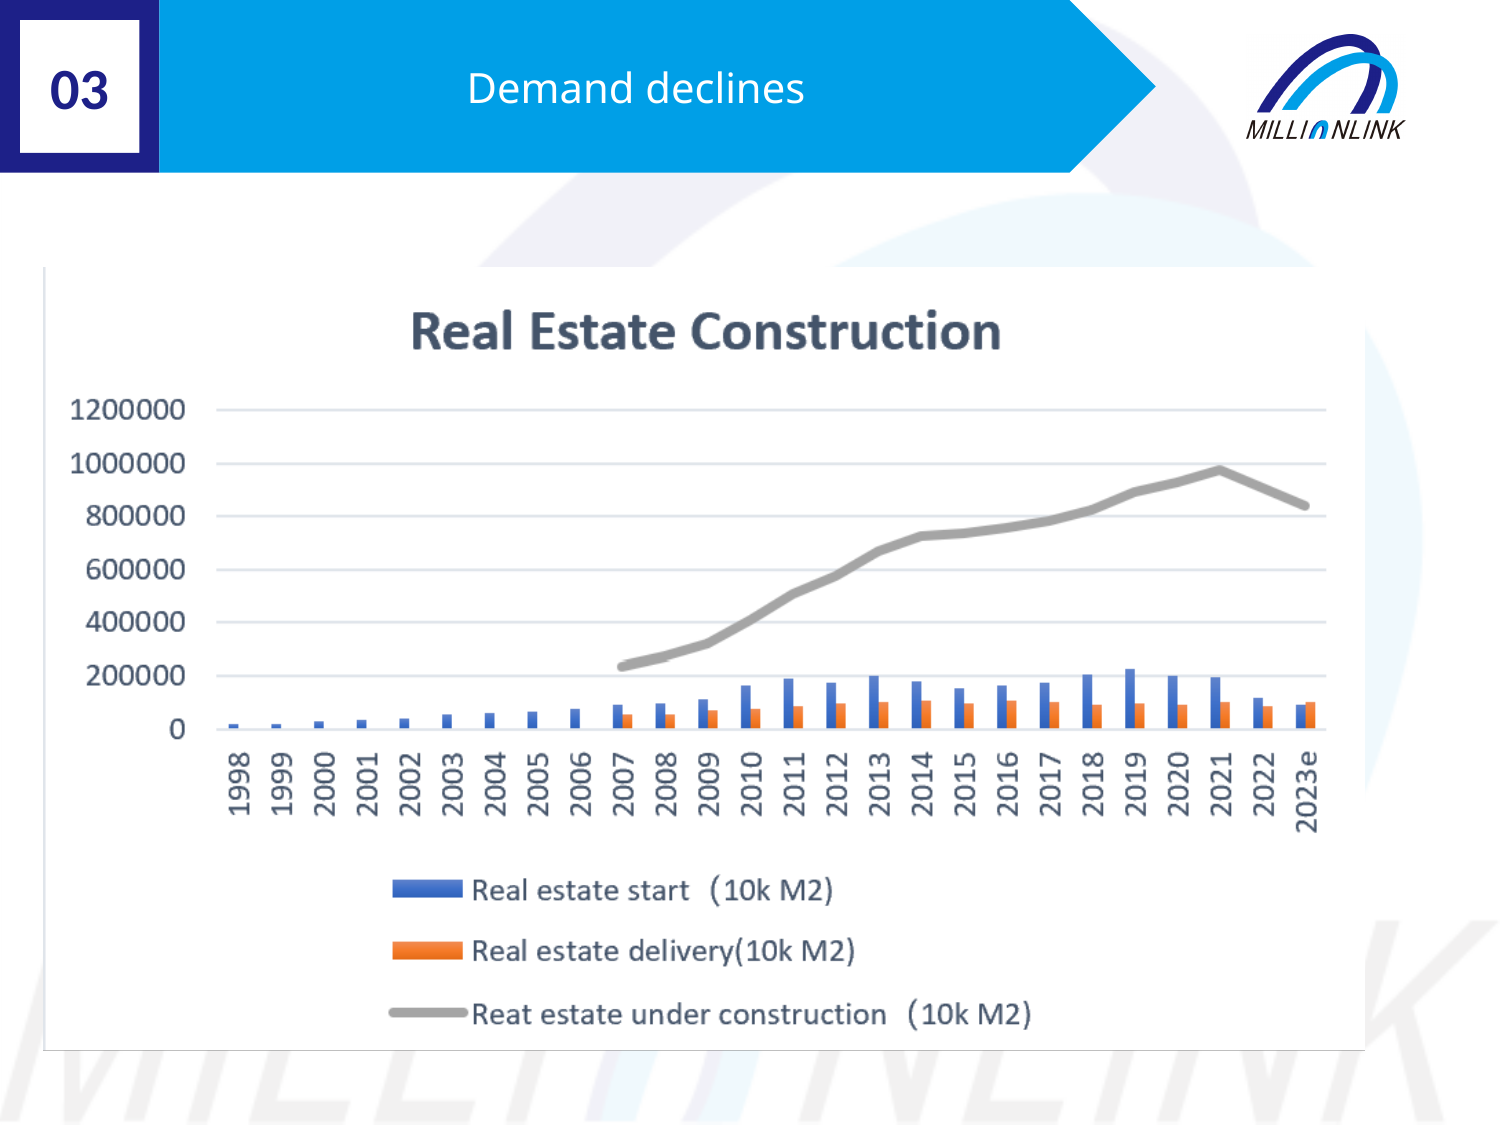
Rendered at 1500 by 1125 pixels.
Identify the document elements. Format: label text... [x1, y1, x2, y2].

text_box 03 [35, 43, 124, 129]
picture [1245, 34, 1406, 139]
text_box [0, 0, 161, 175]
picture [43, 266, 1365, 1052]
picture [1315, 127, 1323, 139]
text_box Demand declines [159, 0, 1156, 173]
